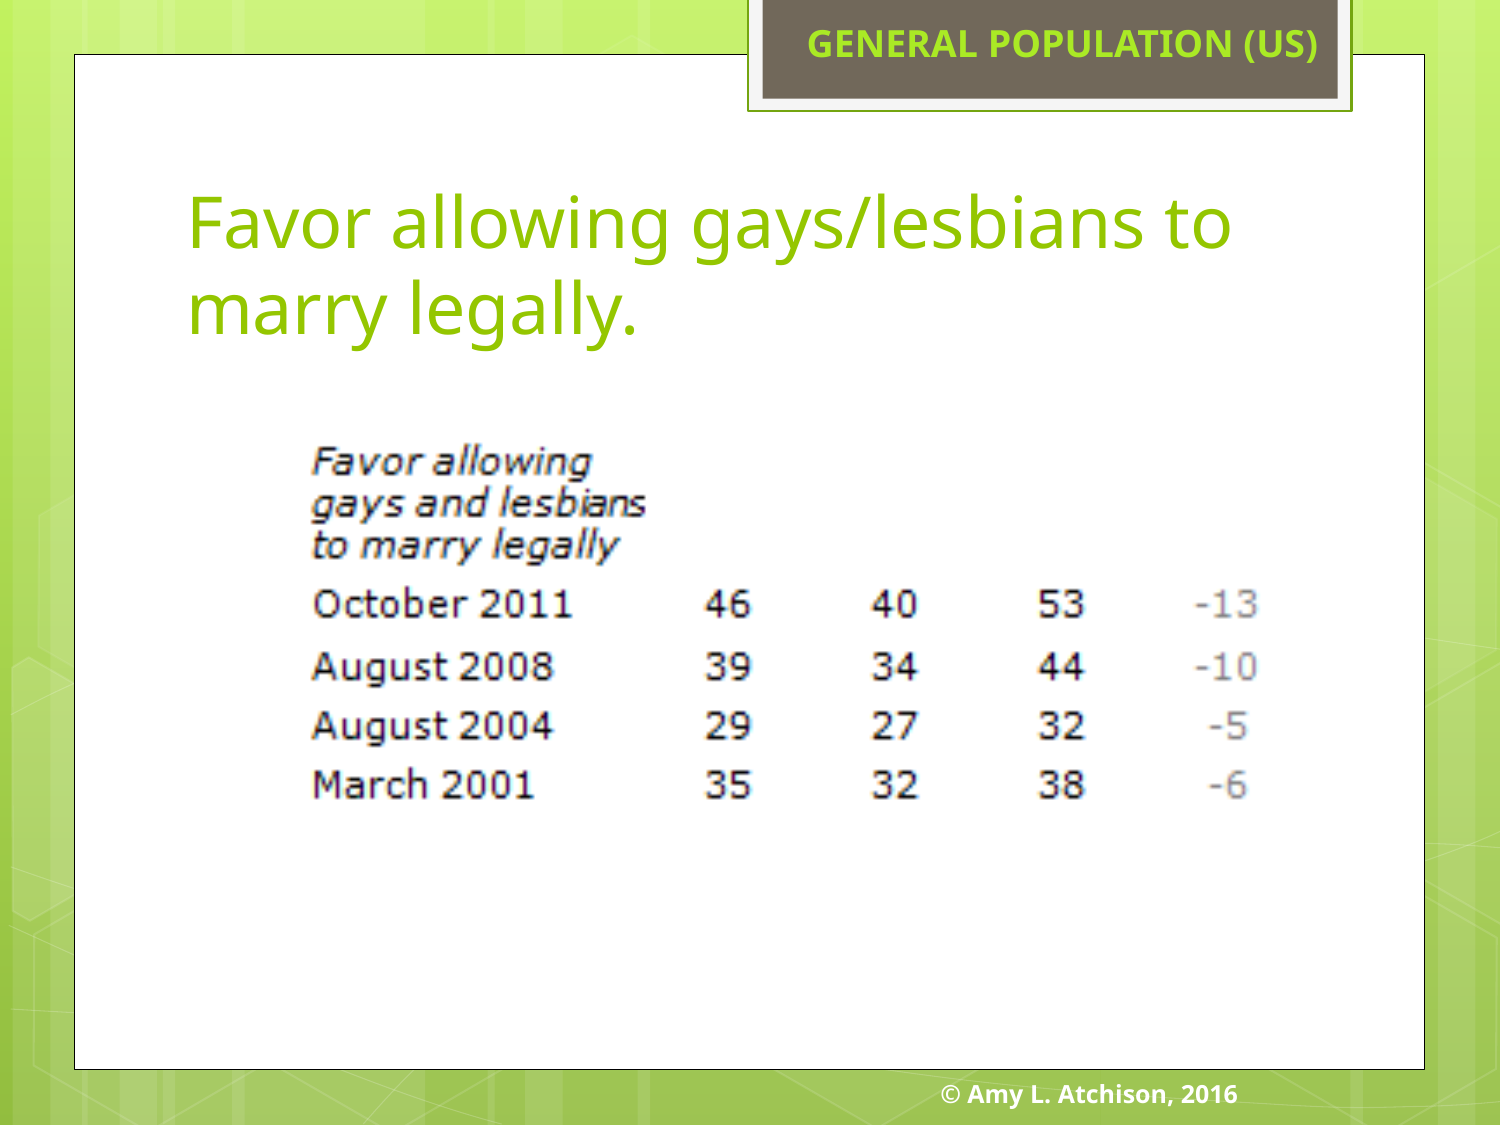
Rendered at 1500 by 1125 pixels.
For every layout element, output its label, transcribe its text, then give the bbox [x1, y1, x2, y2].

picture [285, 424, 1316, 838]
footer © Amy L. Atchison, 2016 [925, 1065, 1500, 1125]
text_box GENERAL POPULATION (US) [774, 12, 1350, 73]
title Favor allowing gays/lesbians to marry legally. [171, 168, 1324, 357]
